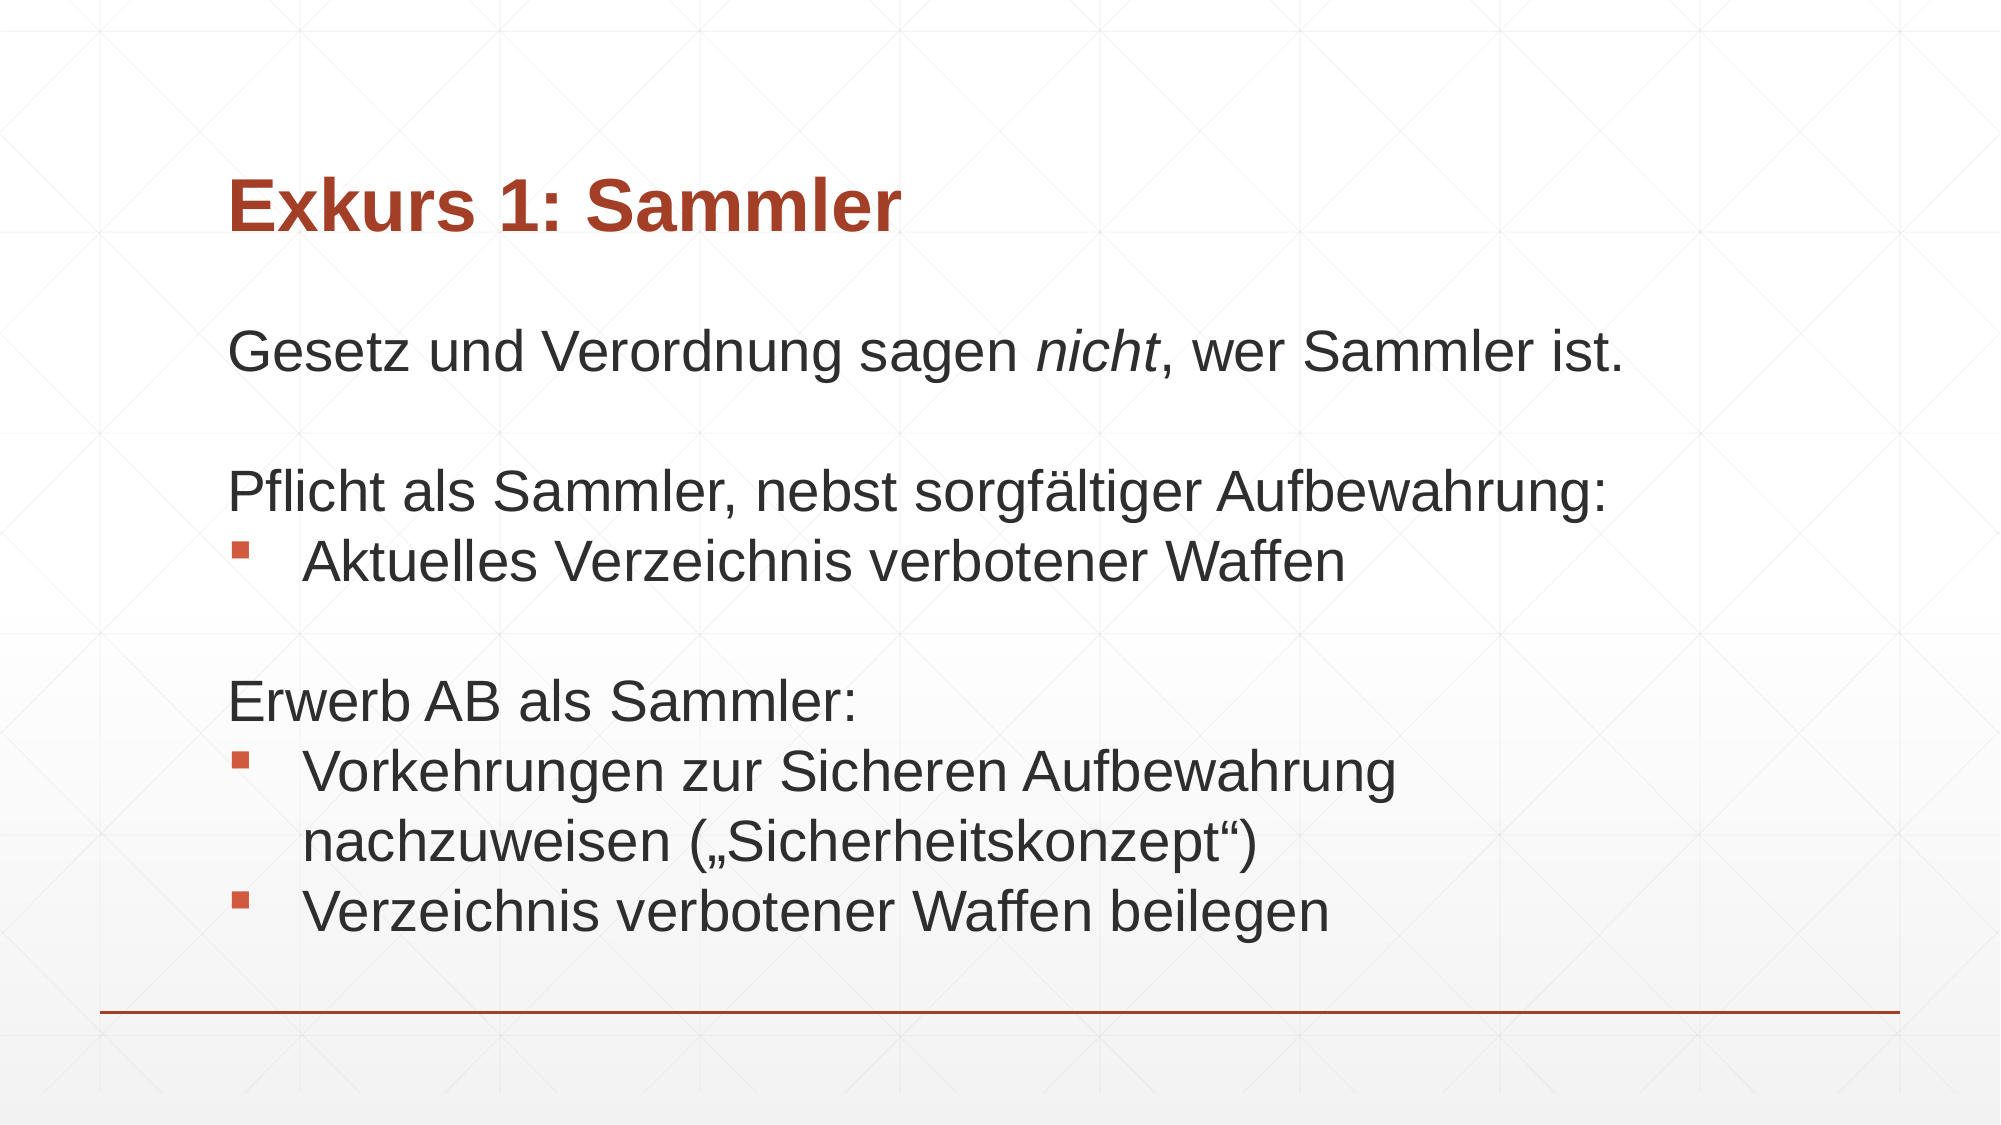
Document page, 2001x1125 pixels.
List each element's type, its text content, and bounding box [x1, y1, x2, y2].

text_box Gesetz und Verordnung sagen nicht, wer Sammler ist. Pflicht als Sammler, nebst sorgfältiger Aufbewahrung: Aktuelles Verzeichnis verbotener Waffen Erwerb AB als Sammler: Vorkehrungen zur Sicheren Aufbewahrung nachzuweisen („Sicherheitskonzept“) Verzeichnis verbotener Waffen beilegen [212, 305, 1788, 950]
title Exkurs 1: Sammler [212, 68, 1788, 256]
